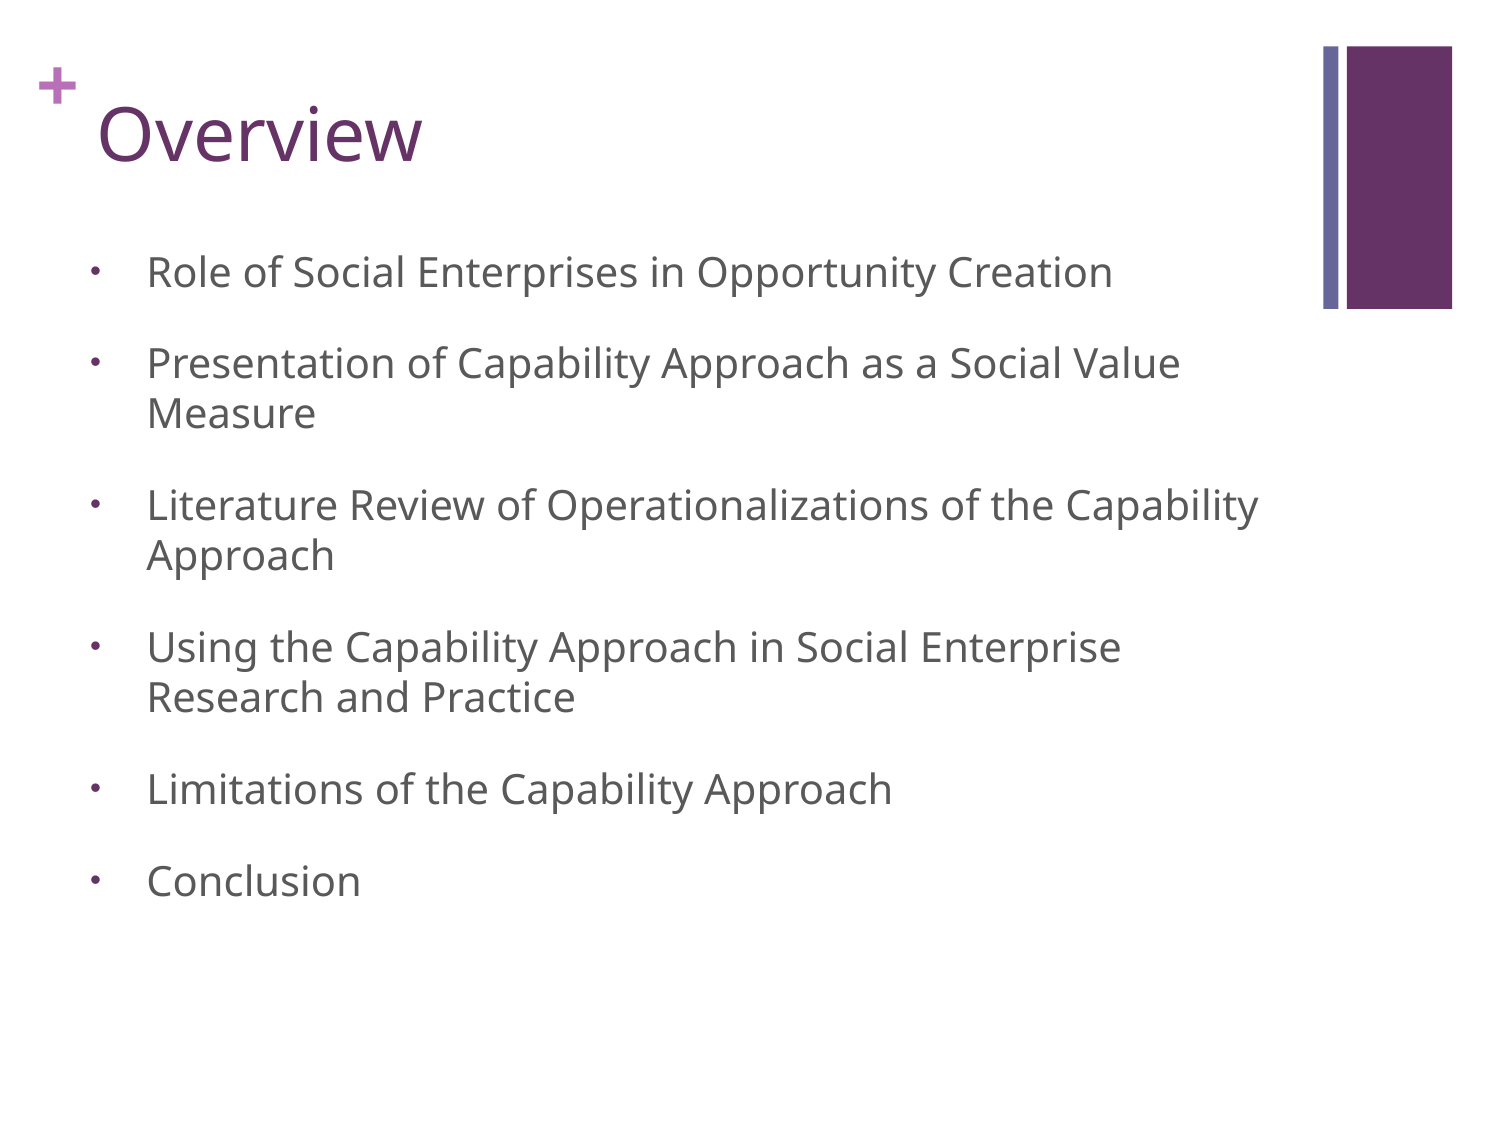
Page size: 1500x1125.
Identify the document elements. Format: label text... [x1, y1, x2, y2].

list Role of Social Enterprises in Opportunity Creation Presentation of Capability Approach as a Social Value Measure Literature Review of Operationalizations of the Capability Approach Using the Capability Approach in Social Enterprise Research and Practice Limitations of the Capability Approach Conclusion [75, 237, 1322, 1005]
title Overview [81, 79, 1322, 237]
